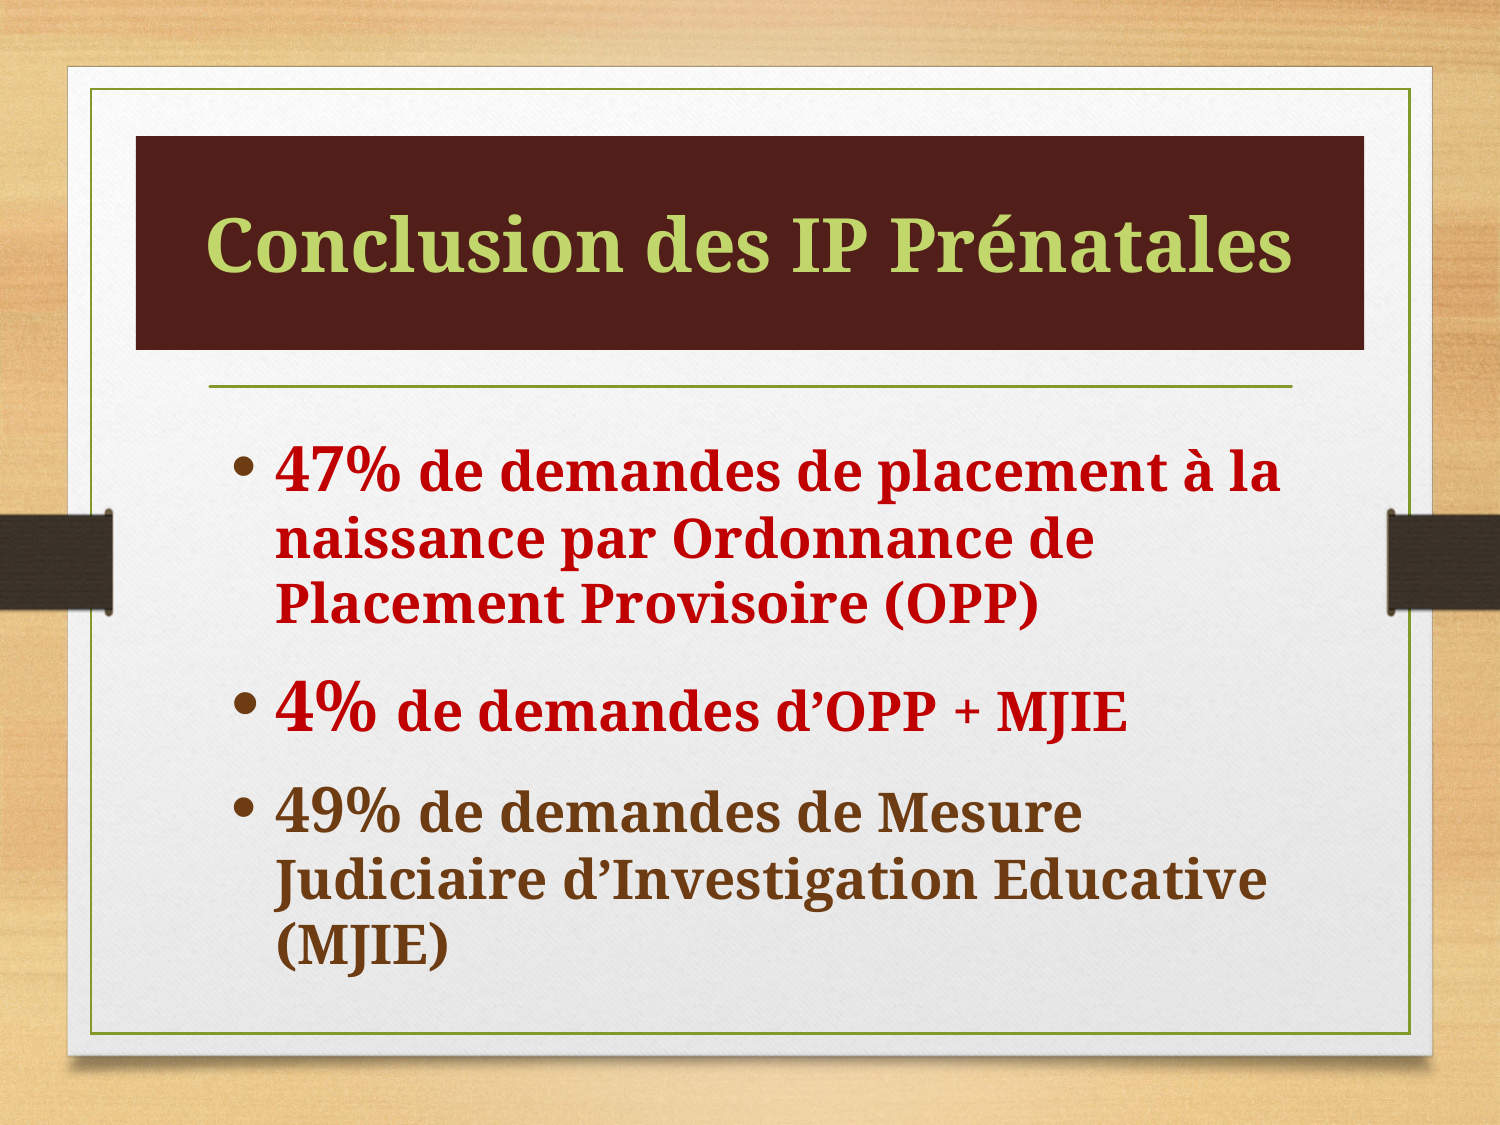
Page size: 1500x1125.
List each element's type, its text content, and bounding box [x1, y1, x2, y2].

picture [0, 0, 1500, 1125]
title Conclusion des IP Prénatales [135, 136, 1365, 350]
list 47% de demandes de placement à la naissance par Ordonnance de Placement Provisoire (OPP) 4% de demandes d’OPP + MJIE 49% de demandes de Mesure Judiciaire d’Investigation Educative (MJIE) [216, 420, 1365, 988]
